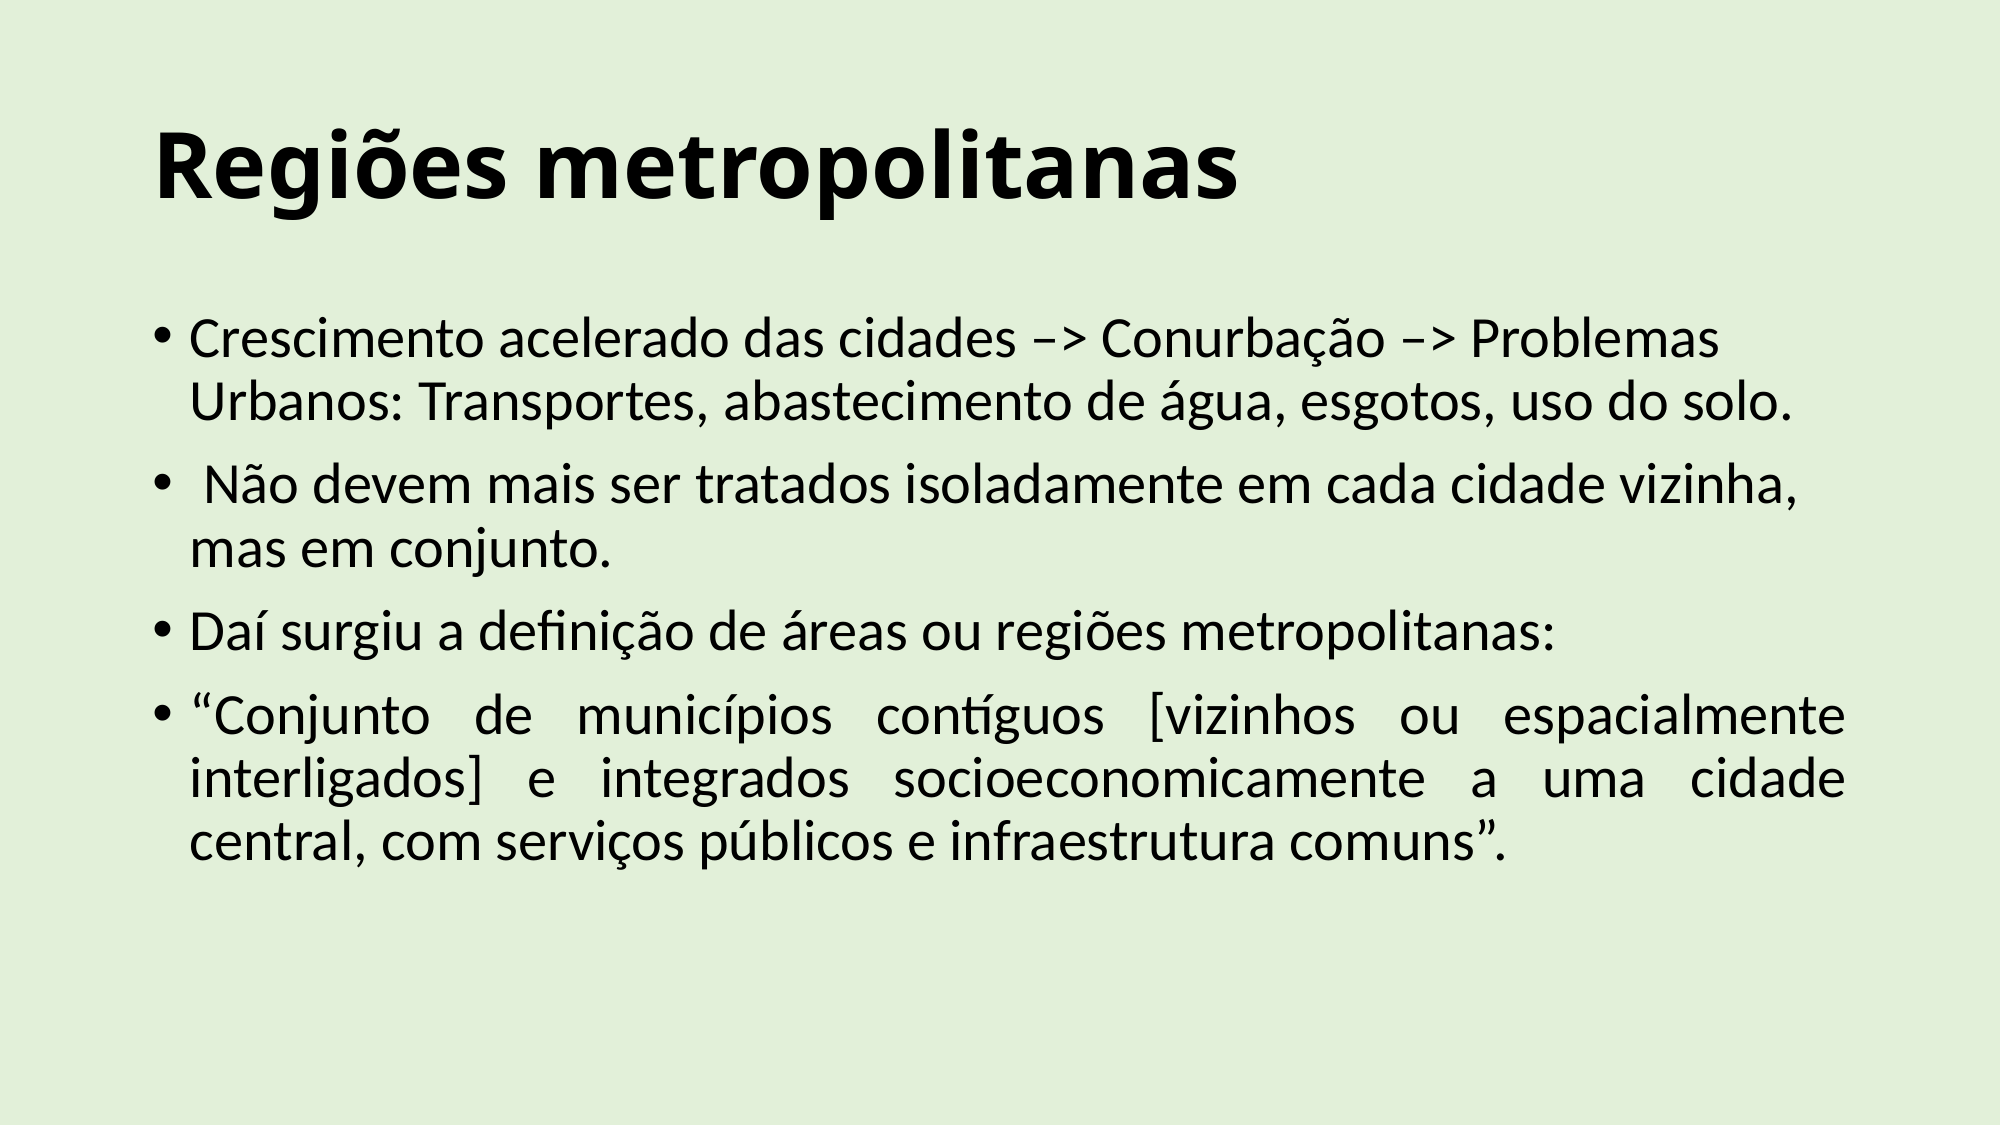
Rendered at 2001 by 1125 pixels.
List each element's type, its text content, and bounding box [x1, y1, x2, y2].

title Regiões metropolitanas [137, 59, 1863, 278]
list Crescimento acelerado das cidades –> Conurbação –> Problemas Urbanos: Transportes, abastecimento de água, esgotos, uso do solo. Não devem mais ser tratados isoladamente em cada cidade vizinha, mas em conjunto. Daí surgiu a definição de áreas ou regiões metropolitanas: “Conjunto de municípios contíguos [vizinhos ou espacialmente interligados] e integrados socioeconomicamente a uma cidade central, com serviços públicos e infraestrutura comuns”. [137, 299, 1863, 1014]
